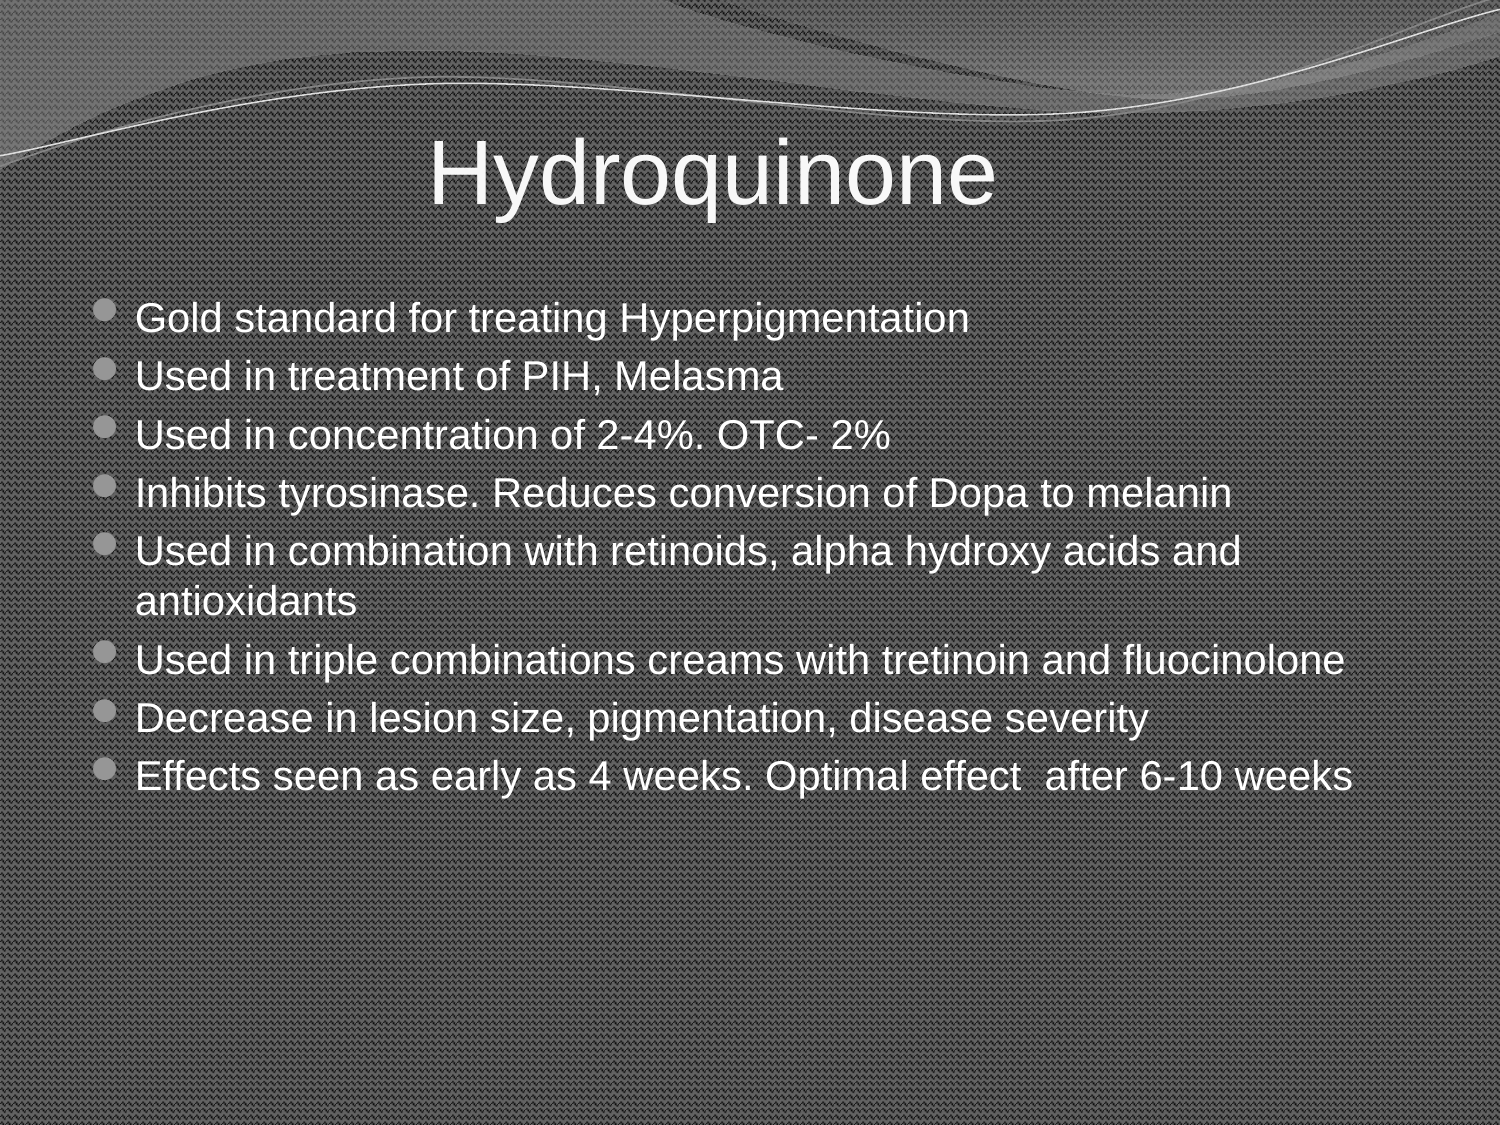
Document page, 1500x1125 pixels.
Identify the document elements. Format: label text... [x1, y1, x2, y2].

title Hydroquinone [75, 50, 1425, 224]
list Gold standard for treating Hyperpigmentation Used in treatment of PIH, Melasma Used in concentration of 2-4%. OTC- 2% Inhibits tyrosinase. Reduces conversion of Dopa to melanin Used in combination with retinoids, alpha hydroxy acids and antioxidants Used in triple combinations creams with tretinoin and fluocinolone Decrease in lesion size, pigmentation, disease severity Effects seen as early as 4 weeks. Optimal effect after 6-10 weeks [75, 224, 1425, 1038]
